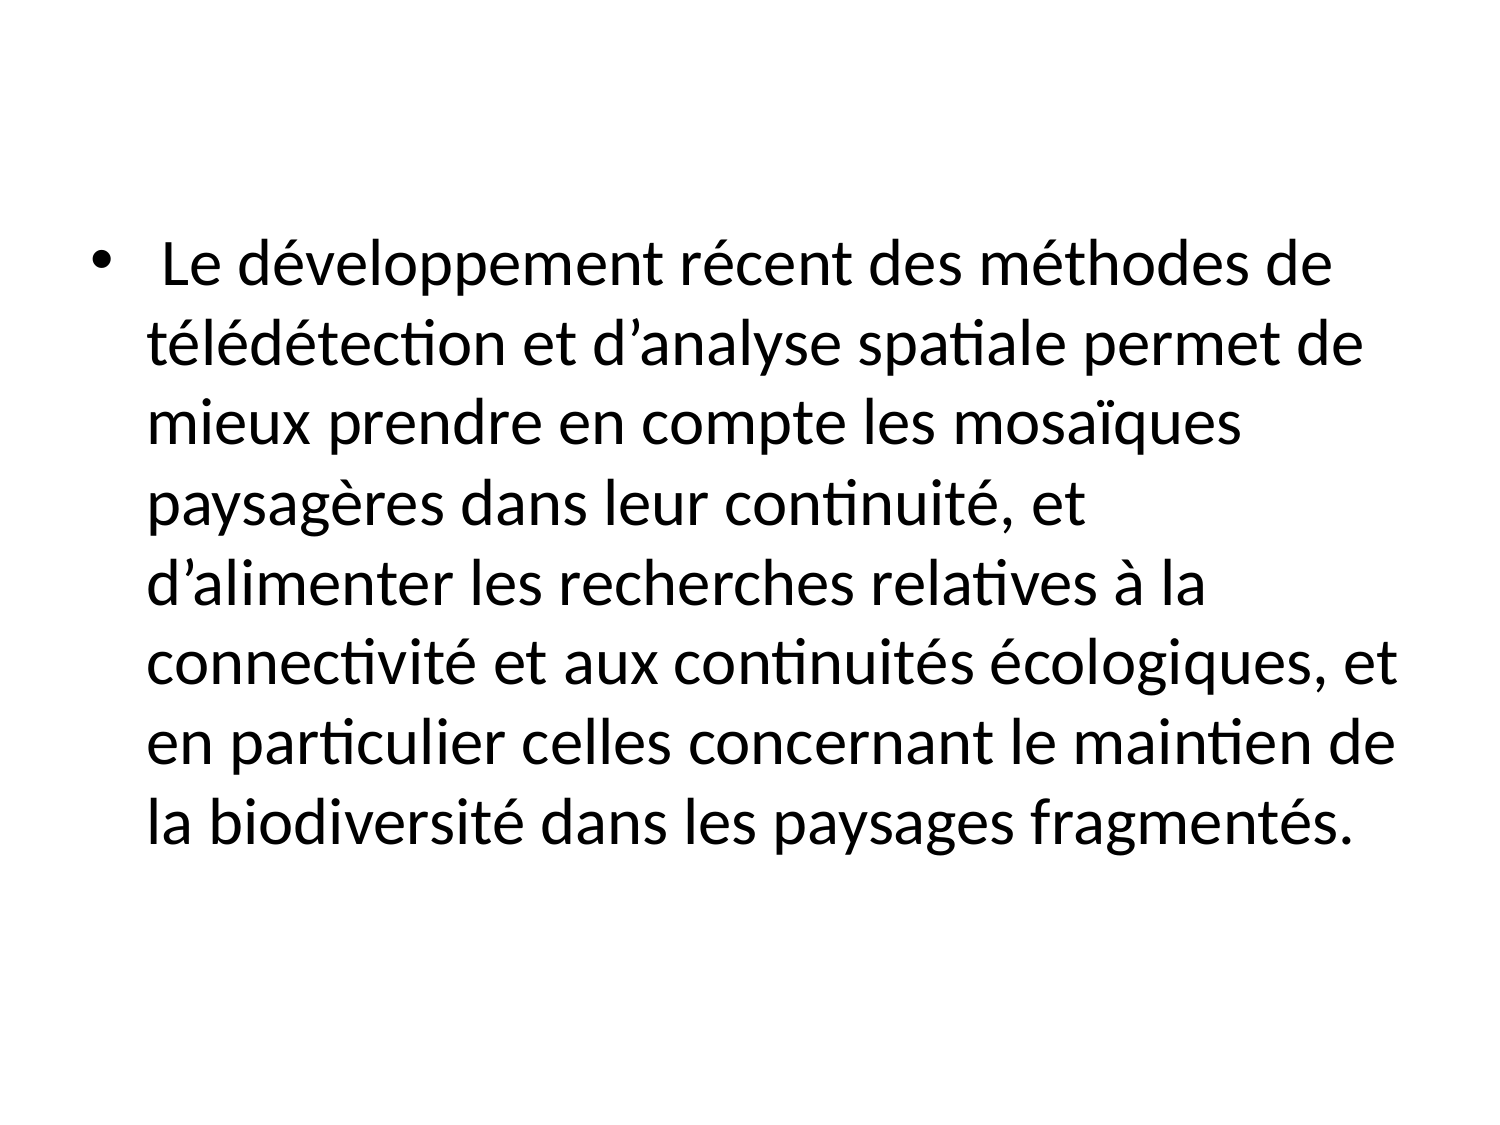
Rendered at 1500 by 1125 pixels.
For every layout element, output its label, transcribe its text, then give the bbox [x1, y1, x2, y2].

list Le développement récent des méthodes de télédétection et d’analyse spatiale permet de mieux prendre en compte les mosaïques paysagères dans leur continuité, et d’alimenter les recherches relatives à la connectivité et aux continuités écologiques, et en particulier celles concernant le maintien de la biodiversité dans les paysages fragmentés. [75, 210, 1425, 1005]
